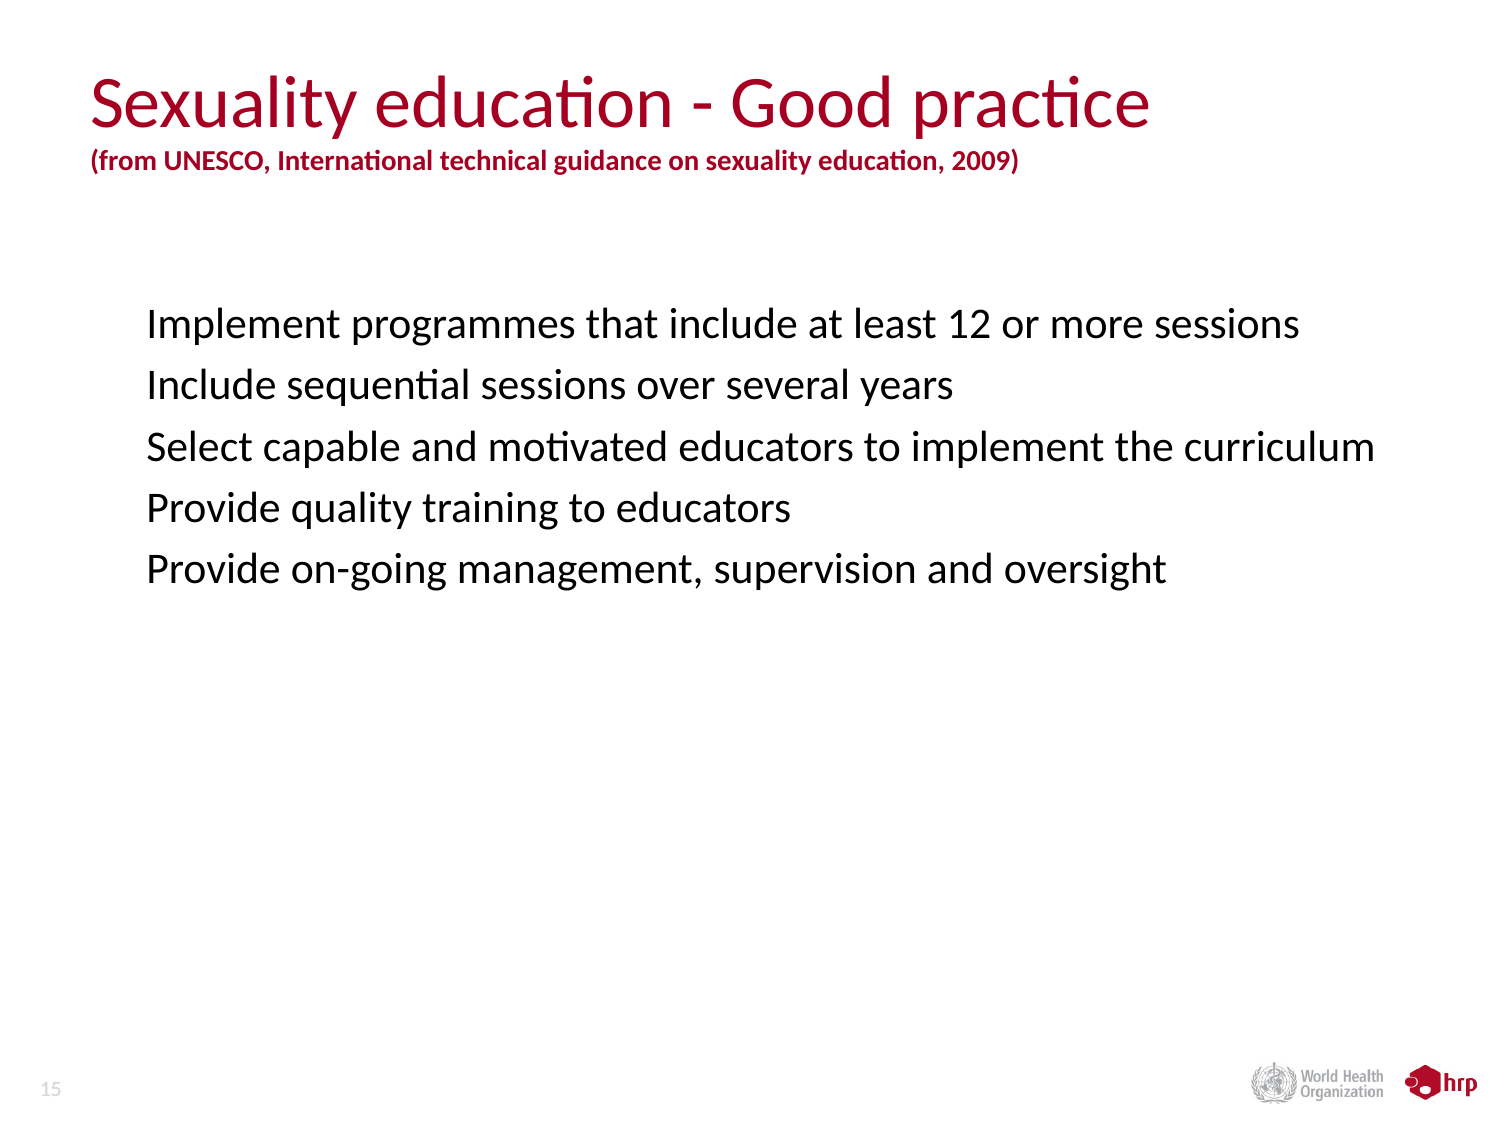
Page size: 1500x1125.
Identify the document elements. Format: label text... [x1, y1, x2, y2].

picture [1399, 1059, 1483, 1106]
list Implement programmes that include at least 12 or more sessions Include sequential sessions over several years Select capable and motivated educators to implement the curriculum Provide quality training to educators Provide on-going management, supervision and oversight [75, 287, 1450, 988]
title Sexuality education - Good practice (from UNESCO, International technical guidance on sexuality education, 2009) [75, 45, 1425, 185]
picture [1251, 1062, 1383, 1104]
